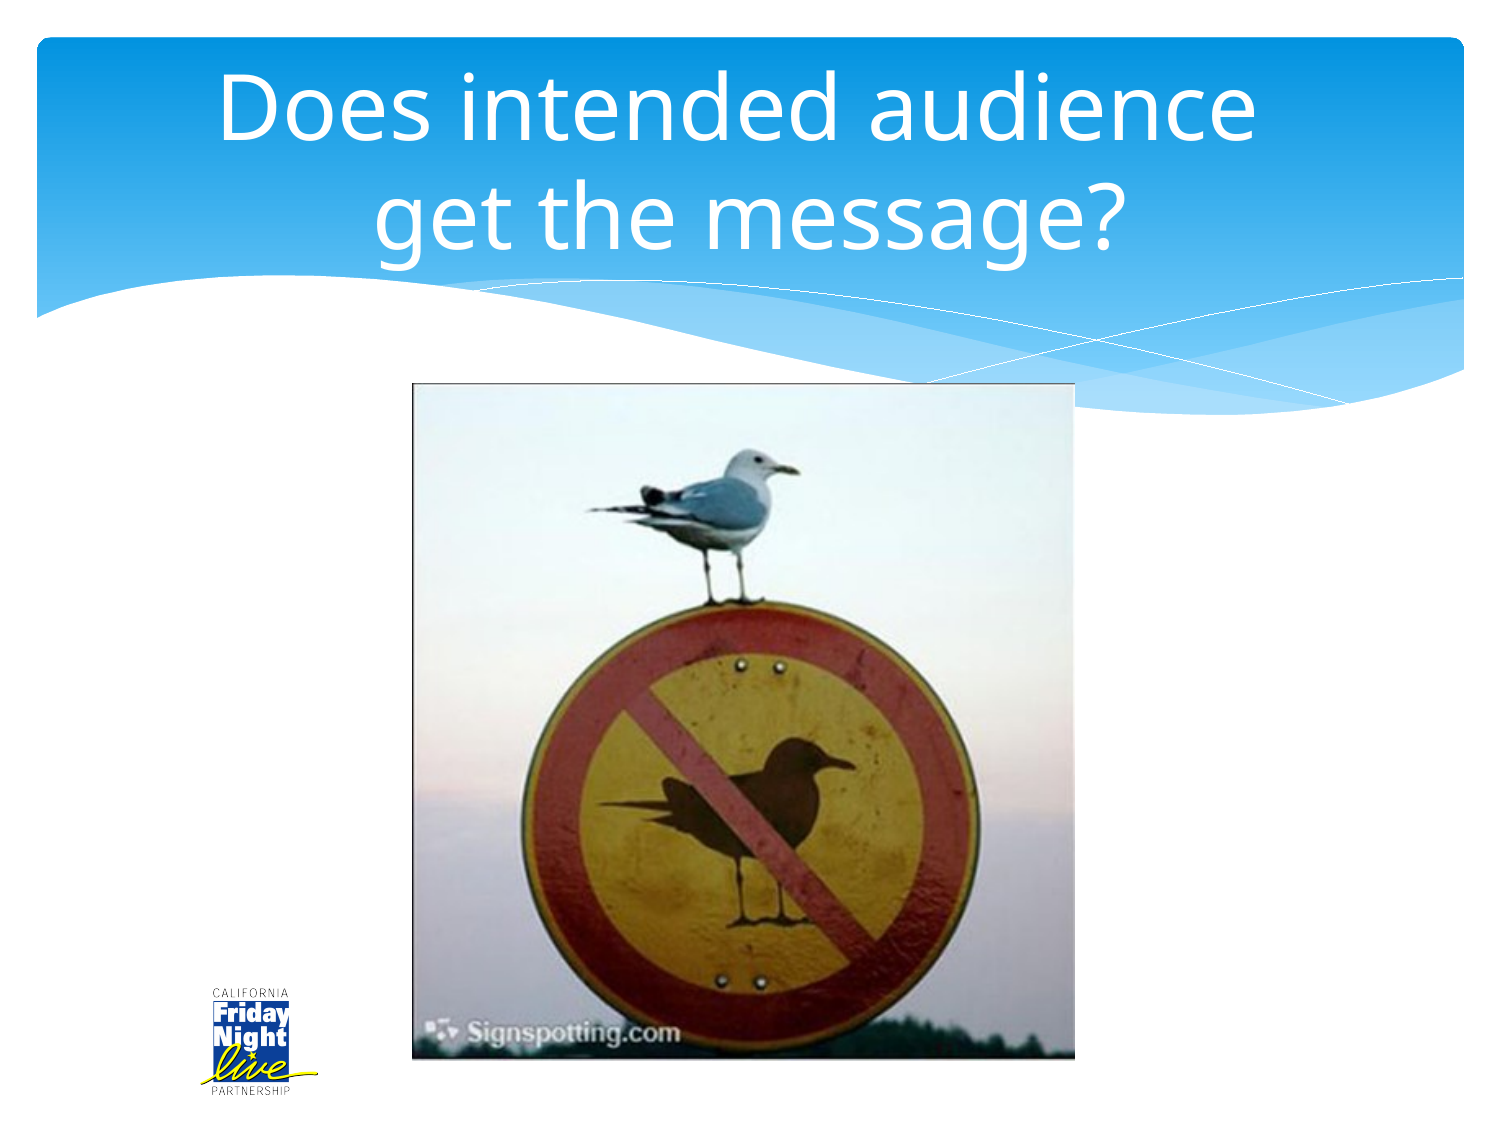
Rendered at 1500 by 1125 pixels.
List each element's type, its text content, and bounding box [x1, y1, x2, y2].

picture [200, 987, 318, 1098]
title Does intended audience get the message? [75, 55, 1425, 261]
picture [412, 383, 1076, 1062]
